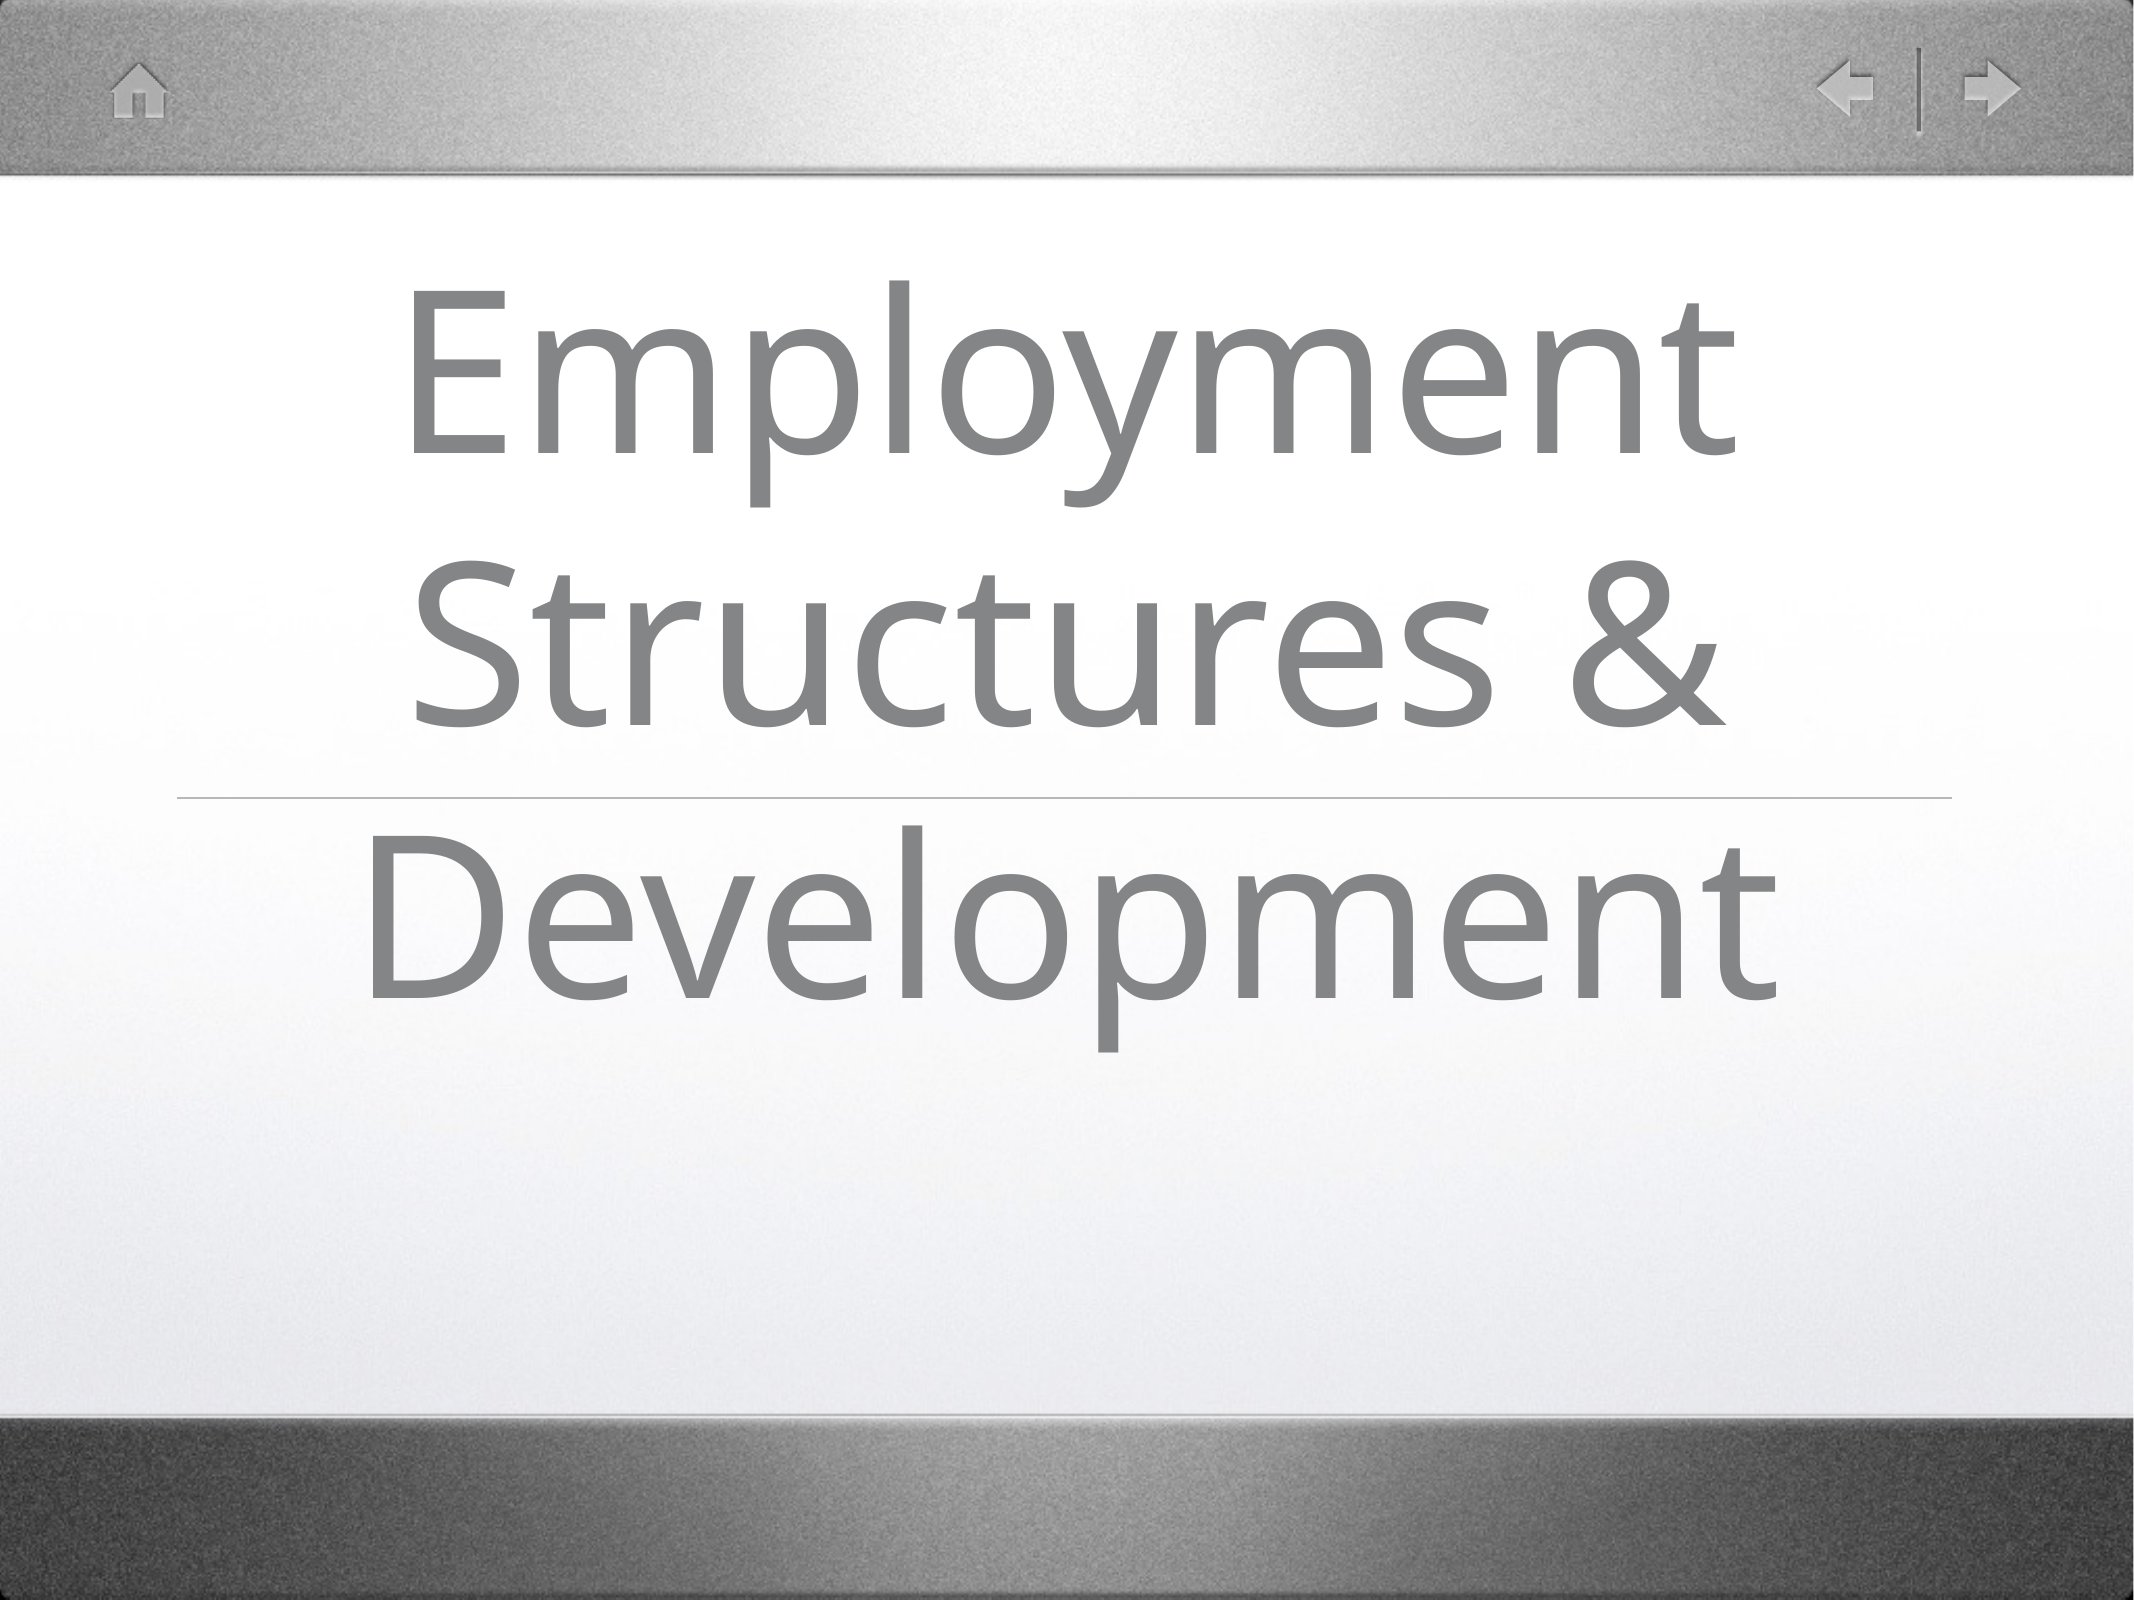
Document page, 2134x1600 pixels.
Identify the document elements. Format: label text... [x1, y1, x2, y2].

title Employment Structures & Development [207, 268, 1926, 1045]
picture [0, 0, 2134, 1600]
